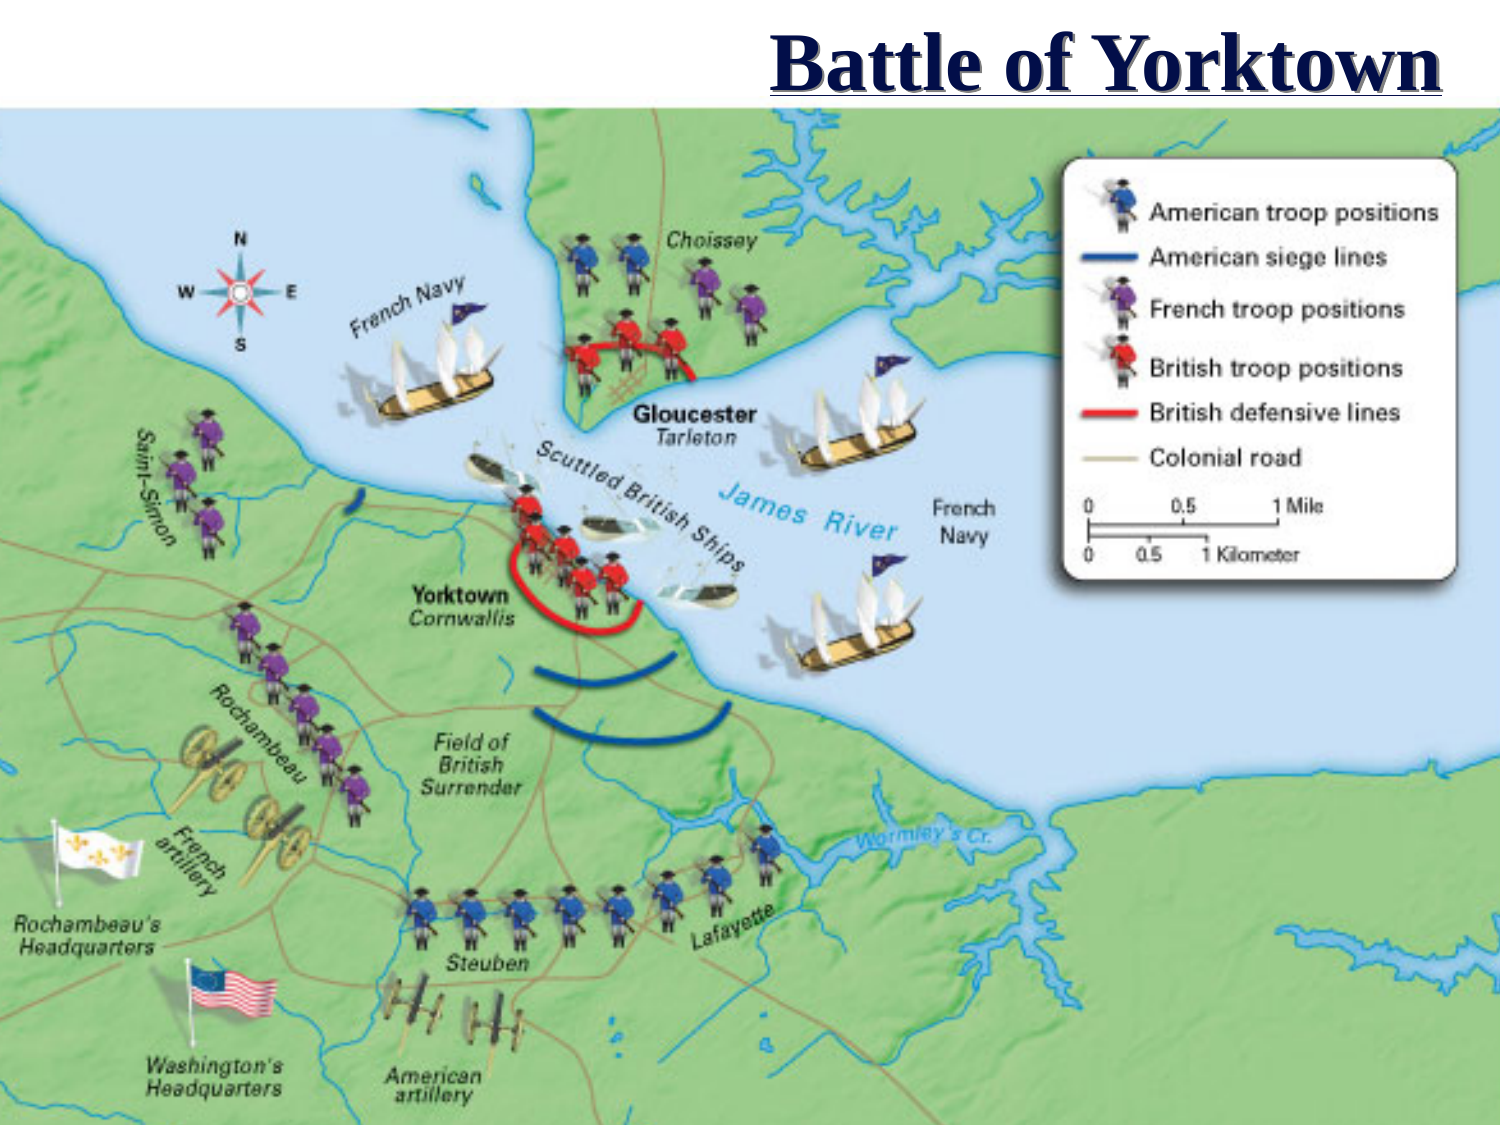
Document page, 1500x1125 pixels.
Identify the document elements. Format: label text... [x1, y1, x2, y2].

text_box Battle of Yorktown [755, 50, 1500, 94]
picture [0, 96, 1500, 1125]
